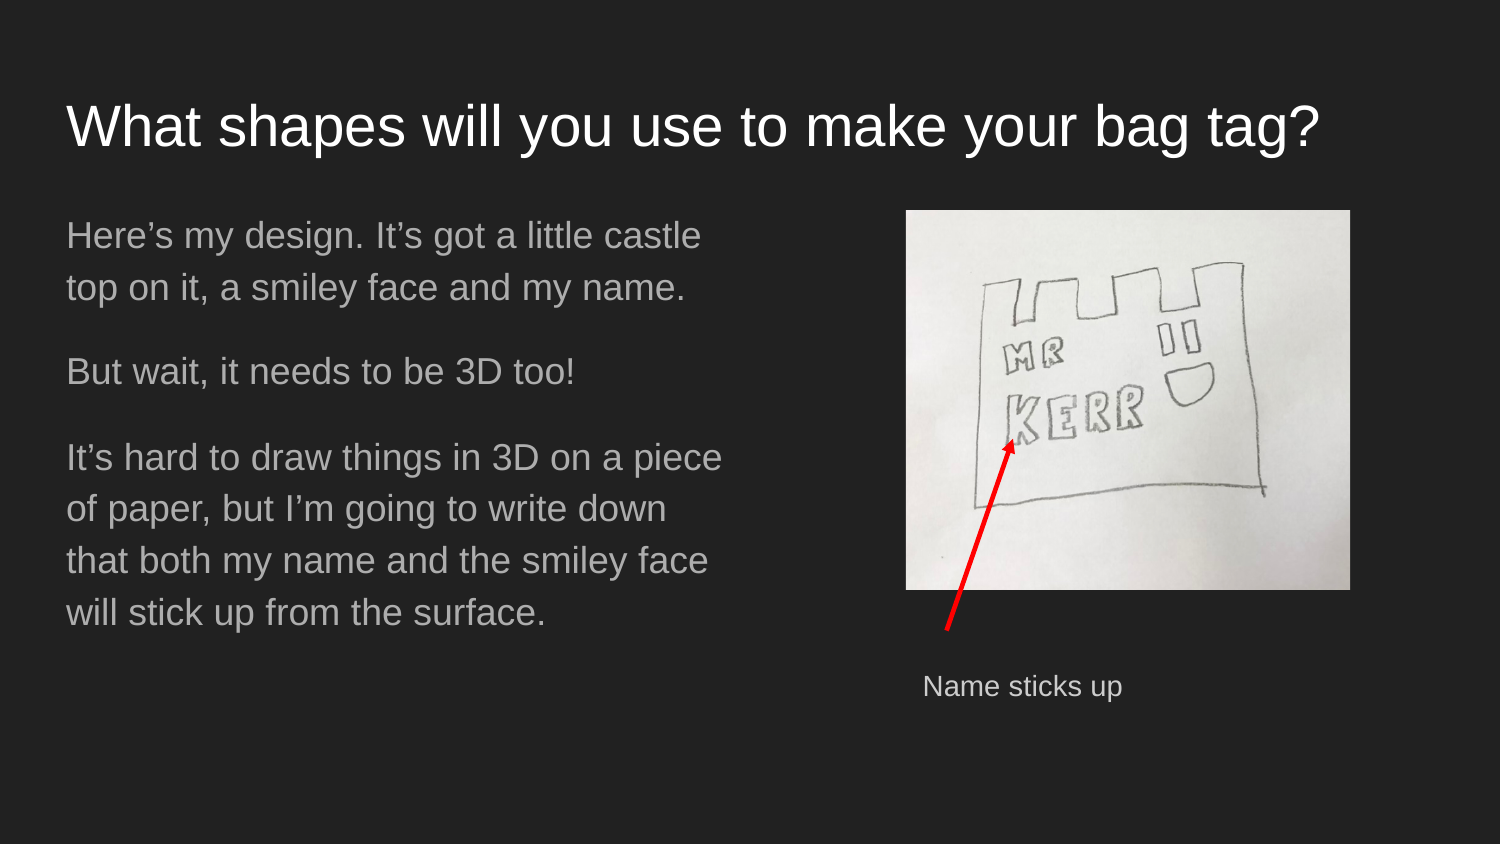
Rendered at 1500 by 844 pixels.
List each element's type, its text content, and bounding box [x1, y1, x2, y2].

title What shapes will you use to make your bag tag? [51, 72, 1449, 167]
text_box Name sticks up [907, 651, 1288, 755]
picture [905, 177, 1351, 623]
list Here’s my design. It’s got a little castle top on it, a smiley face and my name. But wait, it needs to be 3D too! It’s hard to draw things in 3D on a piece of paper, but I’m going to write down that both my name and the smiley face will stick up from the surface. [51, 189, 750, 750]
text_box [946, 438, 1014, 631]
